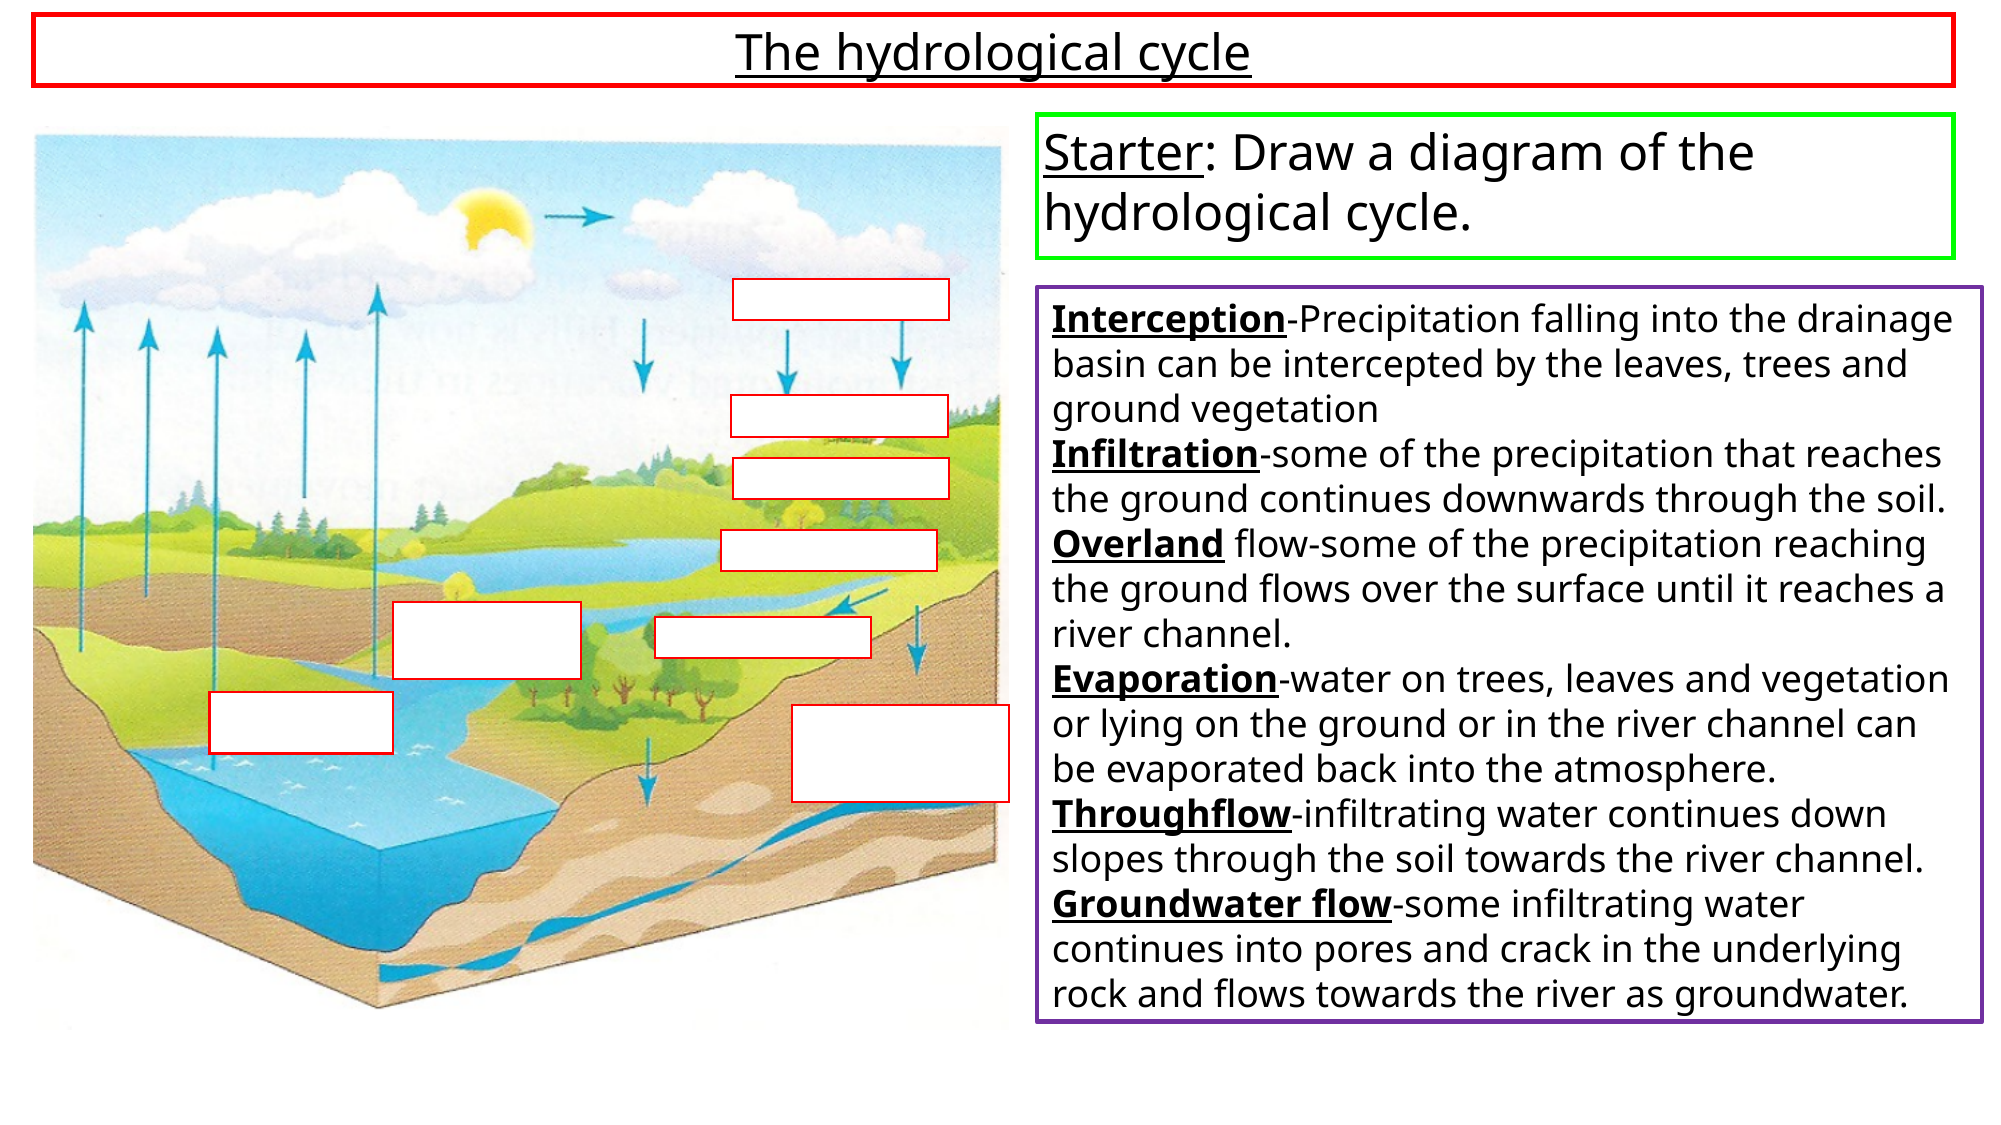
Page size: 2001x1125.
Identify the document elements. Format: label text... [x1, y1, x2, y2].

text_box Starter: Draw a diagram of the hydrological cycle. [1036, 114, 1954, 259]
text_box The hydrological cycle [33, 14, 1954, 86]
picture [33, 126, 1009, 1030]
text_box Interception-Precipitation falling into the drainage basin can be intercepted by the leaves, trees and ground vegetation Infiltration-some of the precipitation that reaches the ground continues downwards through the soil. Overland flow-some of the precipitation reaching the ground flows over the surface until it reaches a river channel. Evaporation-water on trees, leaves and vegetation or lying on the ground or in the river channel can be evaporated back into the atmosphere. Throughflow-infiltrating water continues down slopes through the soil towards the river channel. Groundwater flow-some infiltrating water continues into pores and crack in the underlying rock and flows towards the river as groundwater. [1037, 287, 1982, 1022]
